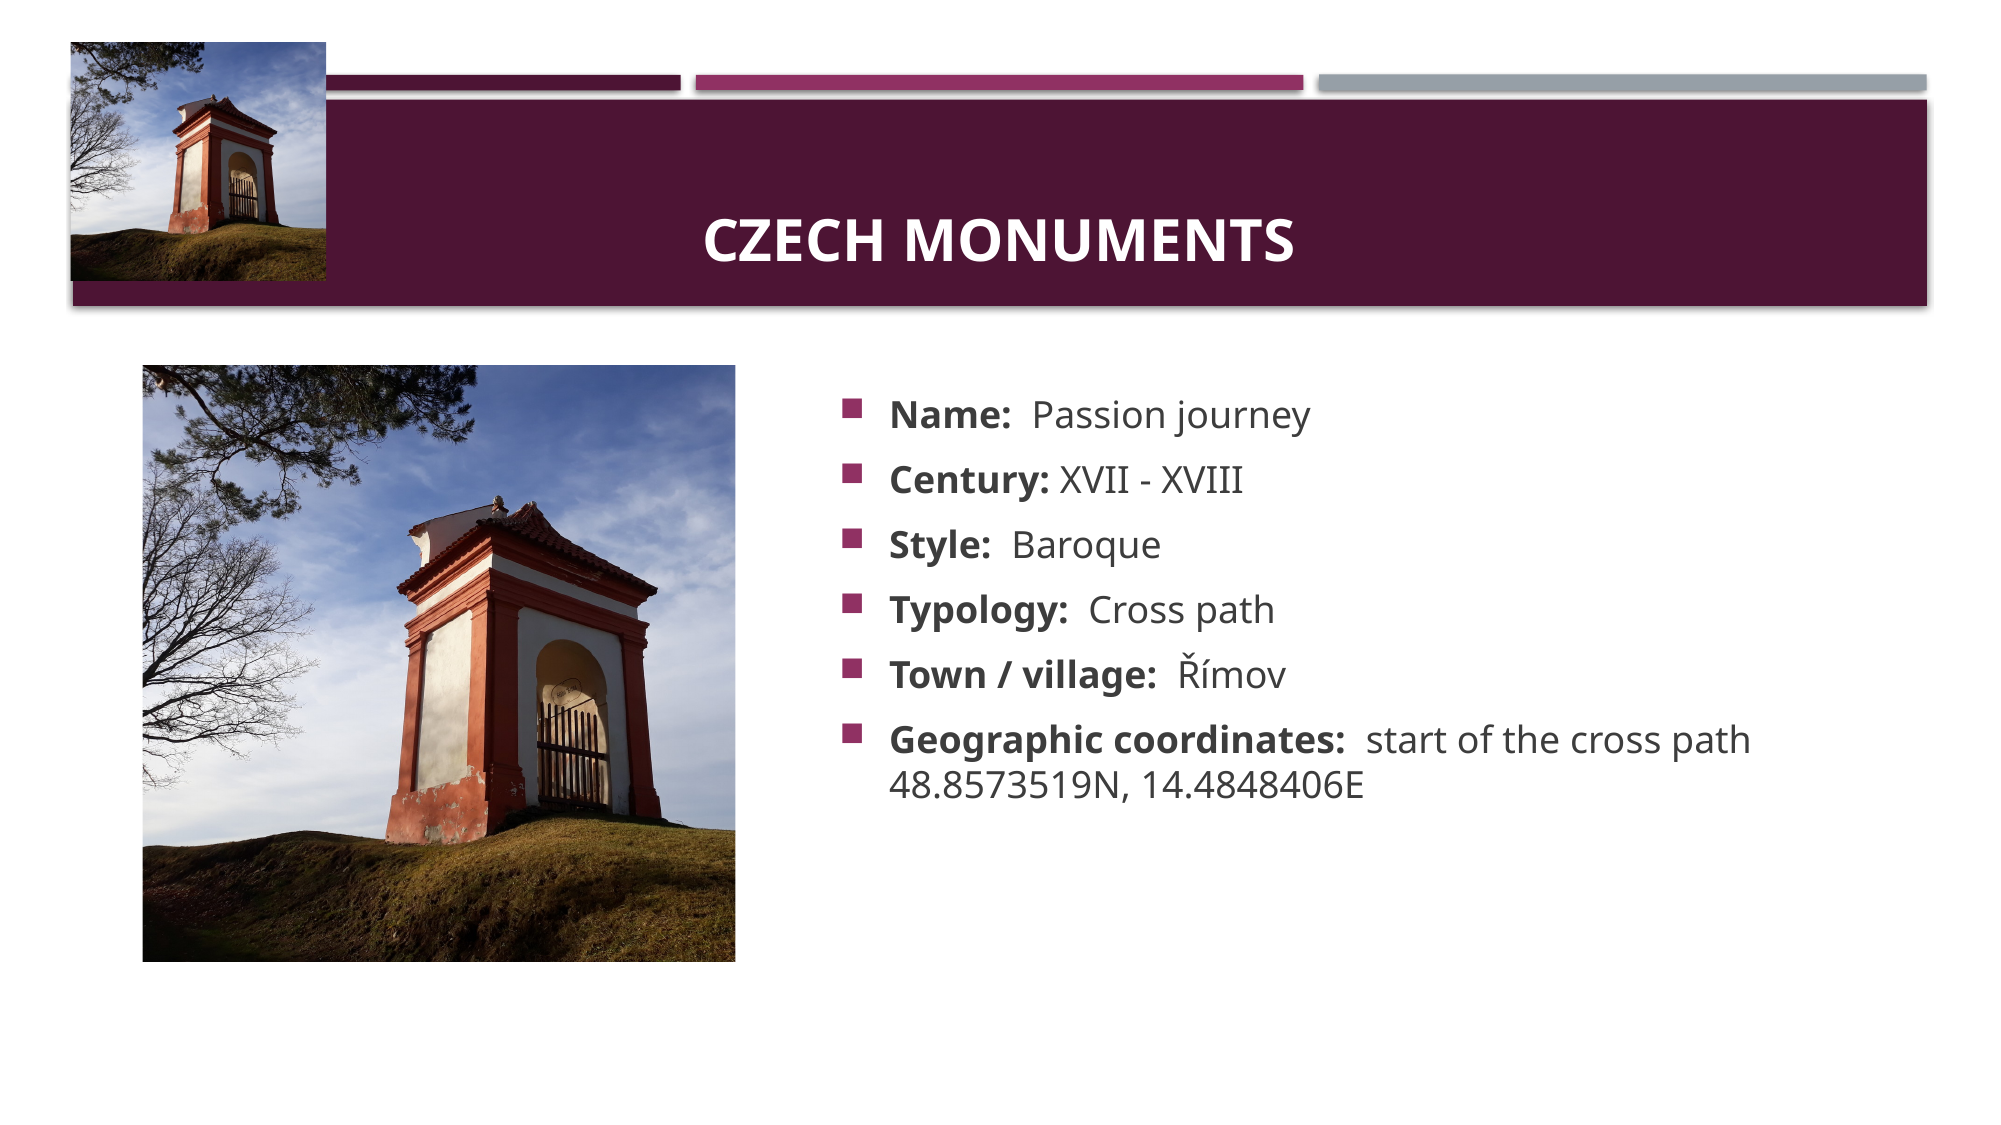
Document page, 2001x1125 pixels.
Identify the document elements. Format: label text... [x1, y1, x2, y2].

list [142, 364, 736, 962]
title Czech Monuments [332, 118, 1904, 281]
picture [70, 41, 327, 282]
list Name: Passion journey Century: XVII - XVIII Style: Baroque Typology: Cross path Town / village: Římov Geographic coordinates: start of the cross path 48.8573519N, 14.4848406E [823, 365, 1905, 962]
